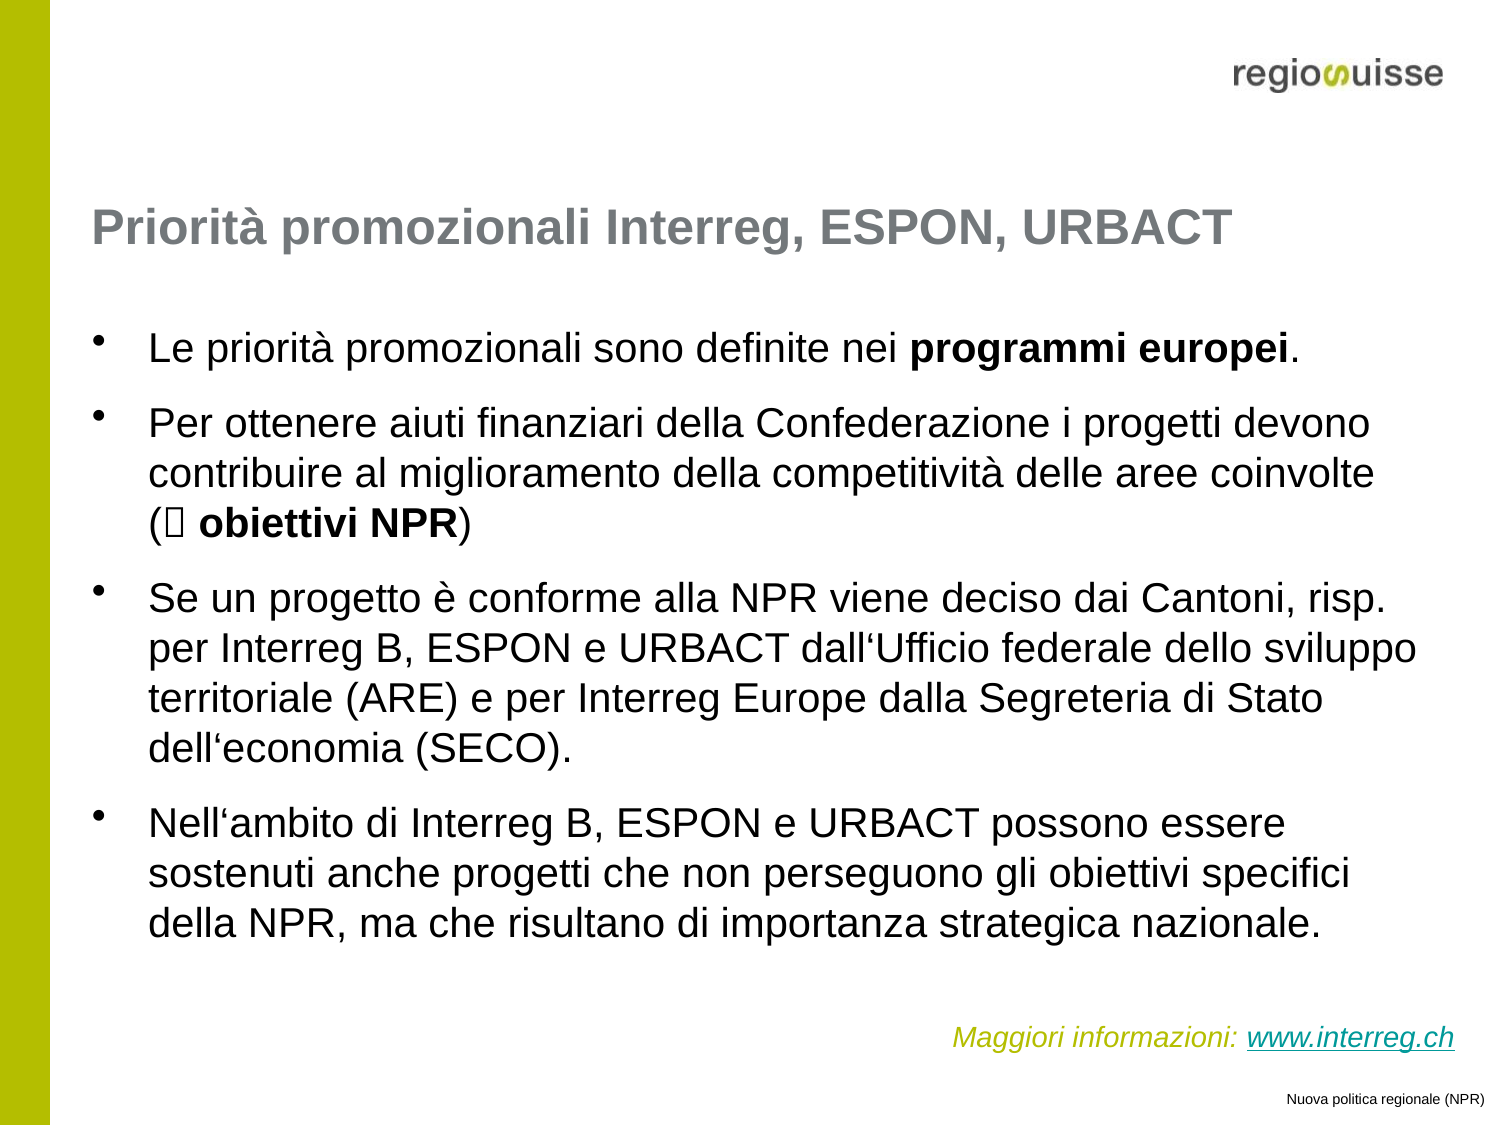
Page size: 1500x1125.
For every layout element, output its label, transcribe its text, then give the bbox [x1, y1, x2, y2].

text_box Maggiori informazioni: www.interreg.ch [937, 1011, 1500, 1061]
text_box Nuova politica regionale (NPR) [1222, 1082, 1500, 1125]
picture [1234, 58, 1443, 93]
list Le priorità promozionali sono definite nei programmi europei. Per ottenere aiuti finanziari della Confederazione i progetti devono contribuire al miglioramento della competitività delle aree coinvolte ( obiettivi NPR) Se un progetto è conforme alla NPR viene deciso dai Cantoni, risp. per Interreg B, ESPON e URBACT dall‘Ufficio federale dello sviluppo territoriale (ARE) e per Interreg Europe dalla Segreteria di Stato dell‘economia (SECO). Nell‘ambito di Interreg B, ESPON e URBACT possono essere sostenuti anche progetti che non perseguono gli obiettivi specifici della NPR, ma che risultano di importanza strategica nazionale. [76, 312, 1459, 988]
title Priorità promozionali Interreg, ESPON, URBACT [76, 177, 1412, 272]
